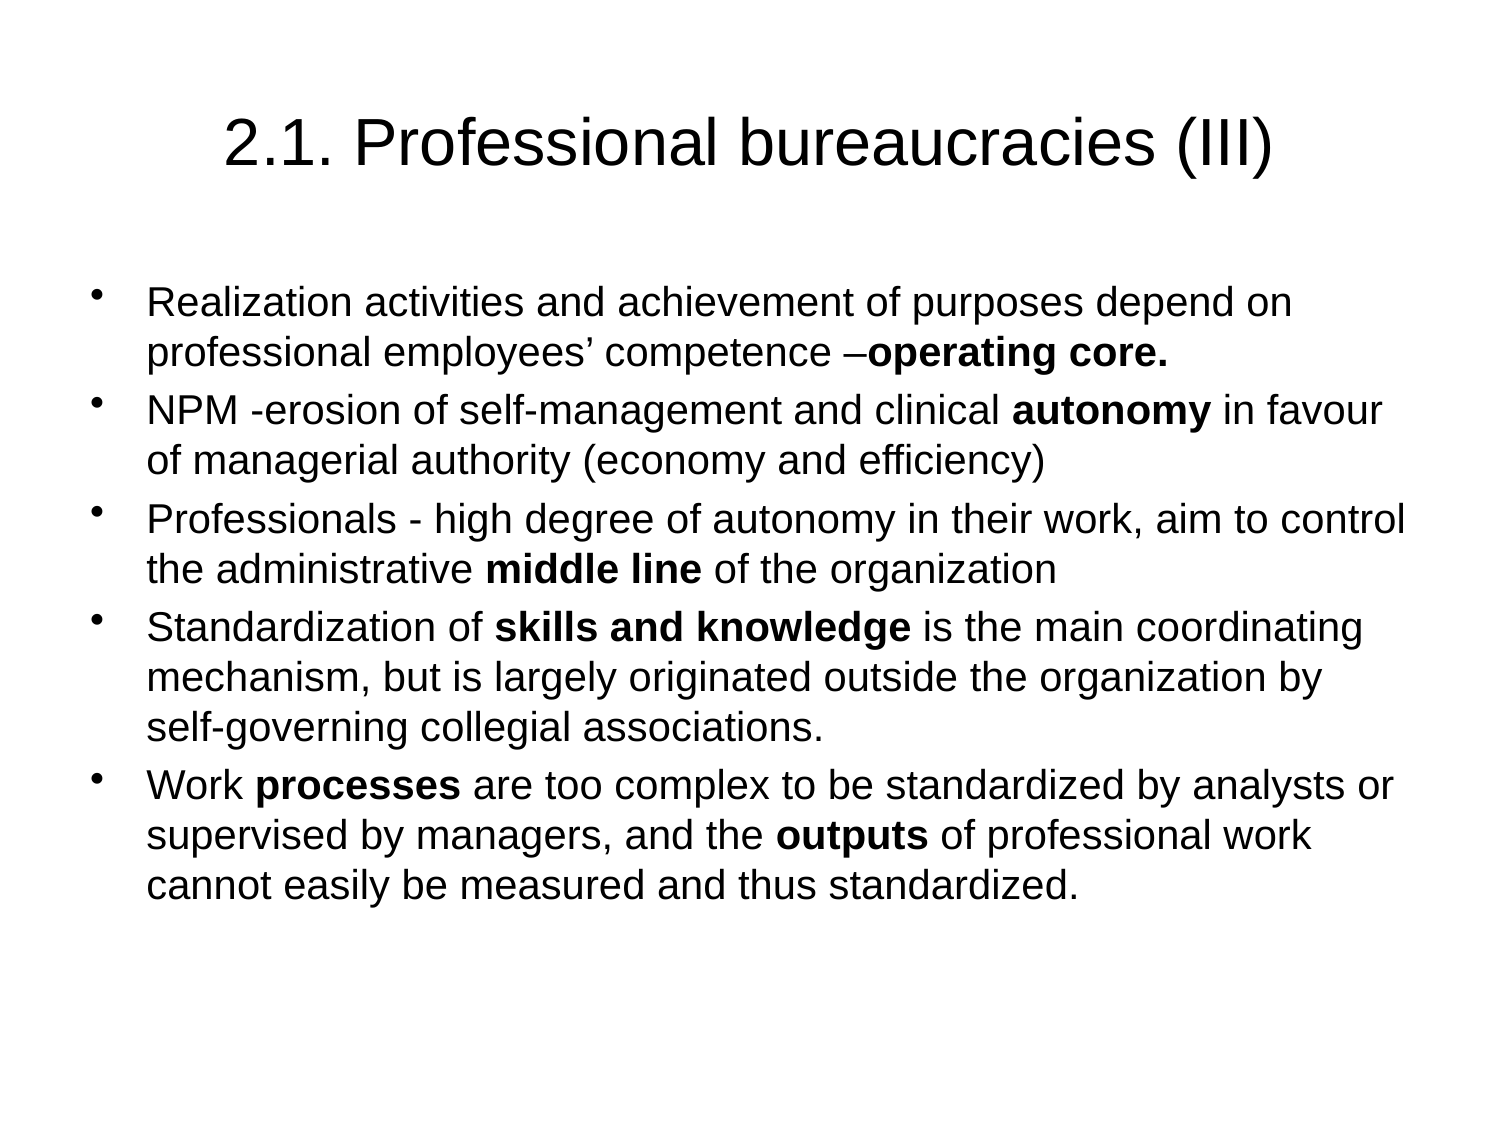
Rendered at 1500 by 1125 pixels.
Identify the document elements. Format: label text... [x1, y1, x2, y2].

list Realization activities and achievement of purposes depend on professional employees’ competence –operating core. NPM -erosion of self-management and clinical autonomy in favour of managerial authority (economy and efficiency) Professionals - high degree of autonomy in their work, aim to control the administrative middle line of the organization Standardization of skills and knowledge is the main coordinating mechanism, but is largely originated outside the organization by self-governing collegial associations. Work processes are too complex to be standardized by analysts or supervised by managers, and the outputs of professional work cannot easily be measured and thus standardized. [75, 267, 1425, 1012]
title 2.1. Professional bureaucracies (III) [75, 45, 1425, 233]
